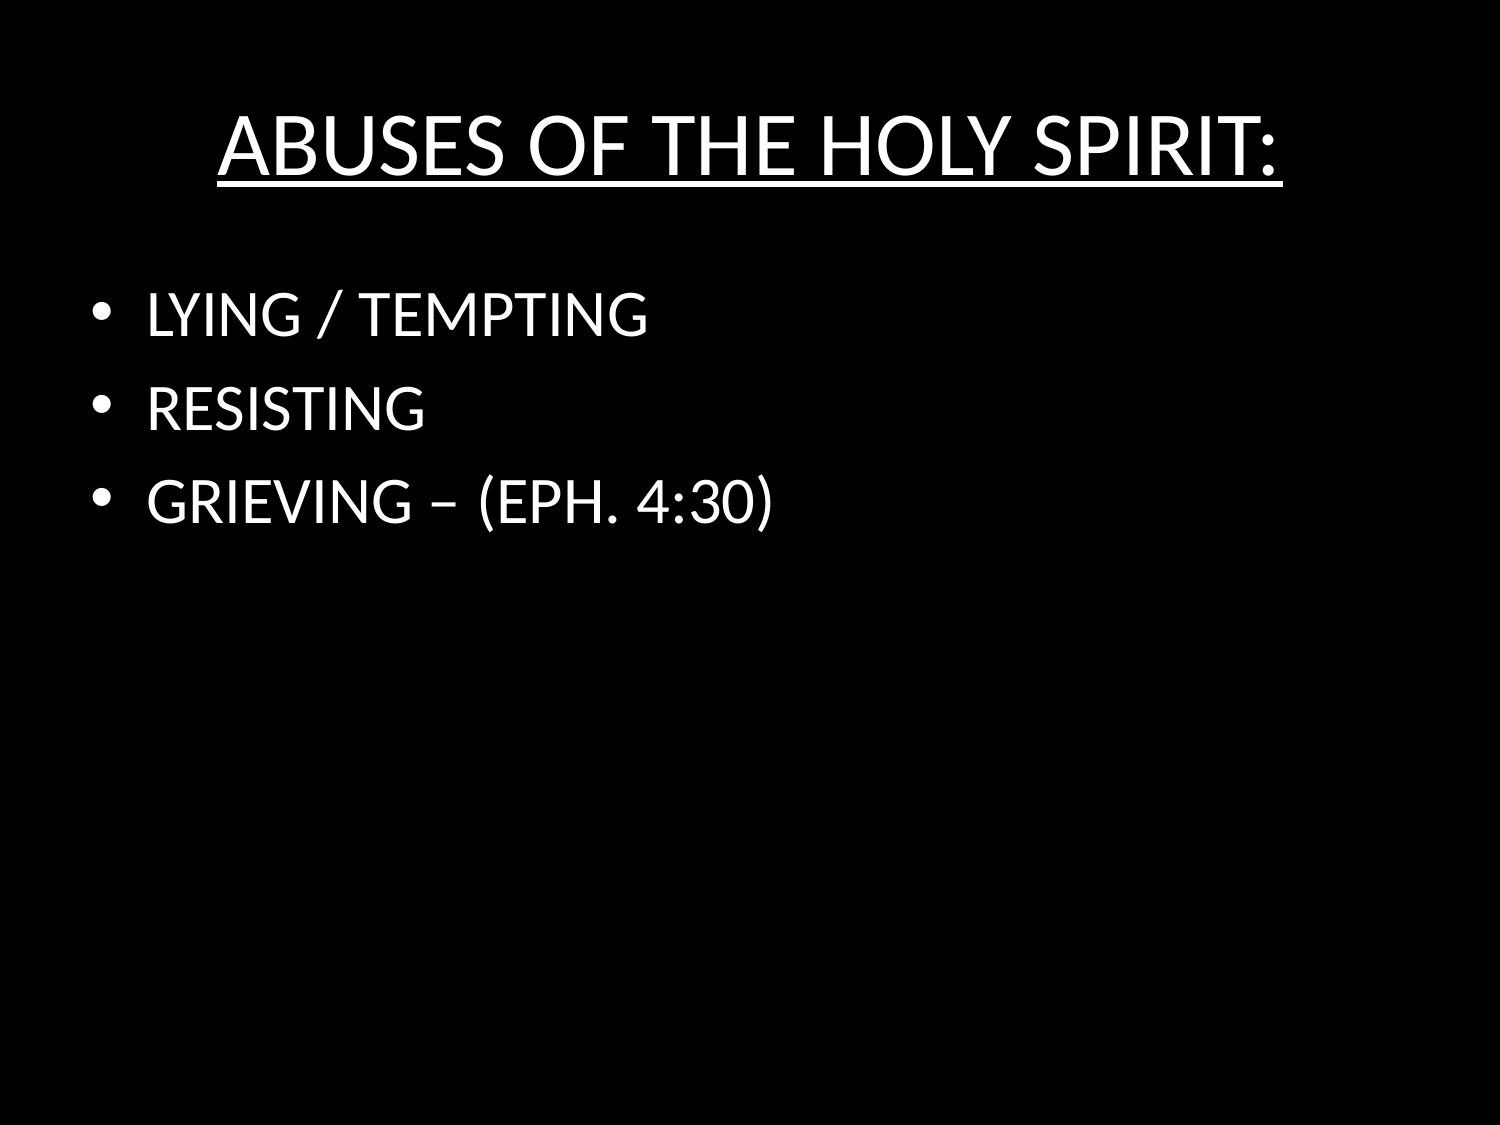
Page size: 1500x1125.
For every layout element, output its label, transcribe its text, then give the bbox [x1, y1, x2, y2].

title ABUSES OF THE HOLY SPIRIT: [75, 45, 1425, 233]
list LYING / TEMPTING RESISTING GRIEVING – (EPH. 4:30) [75, 262, 1425, 1005]
